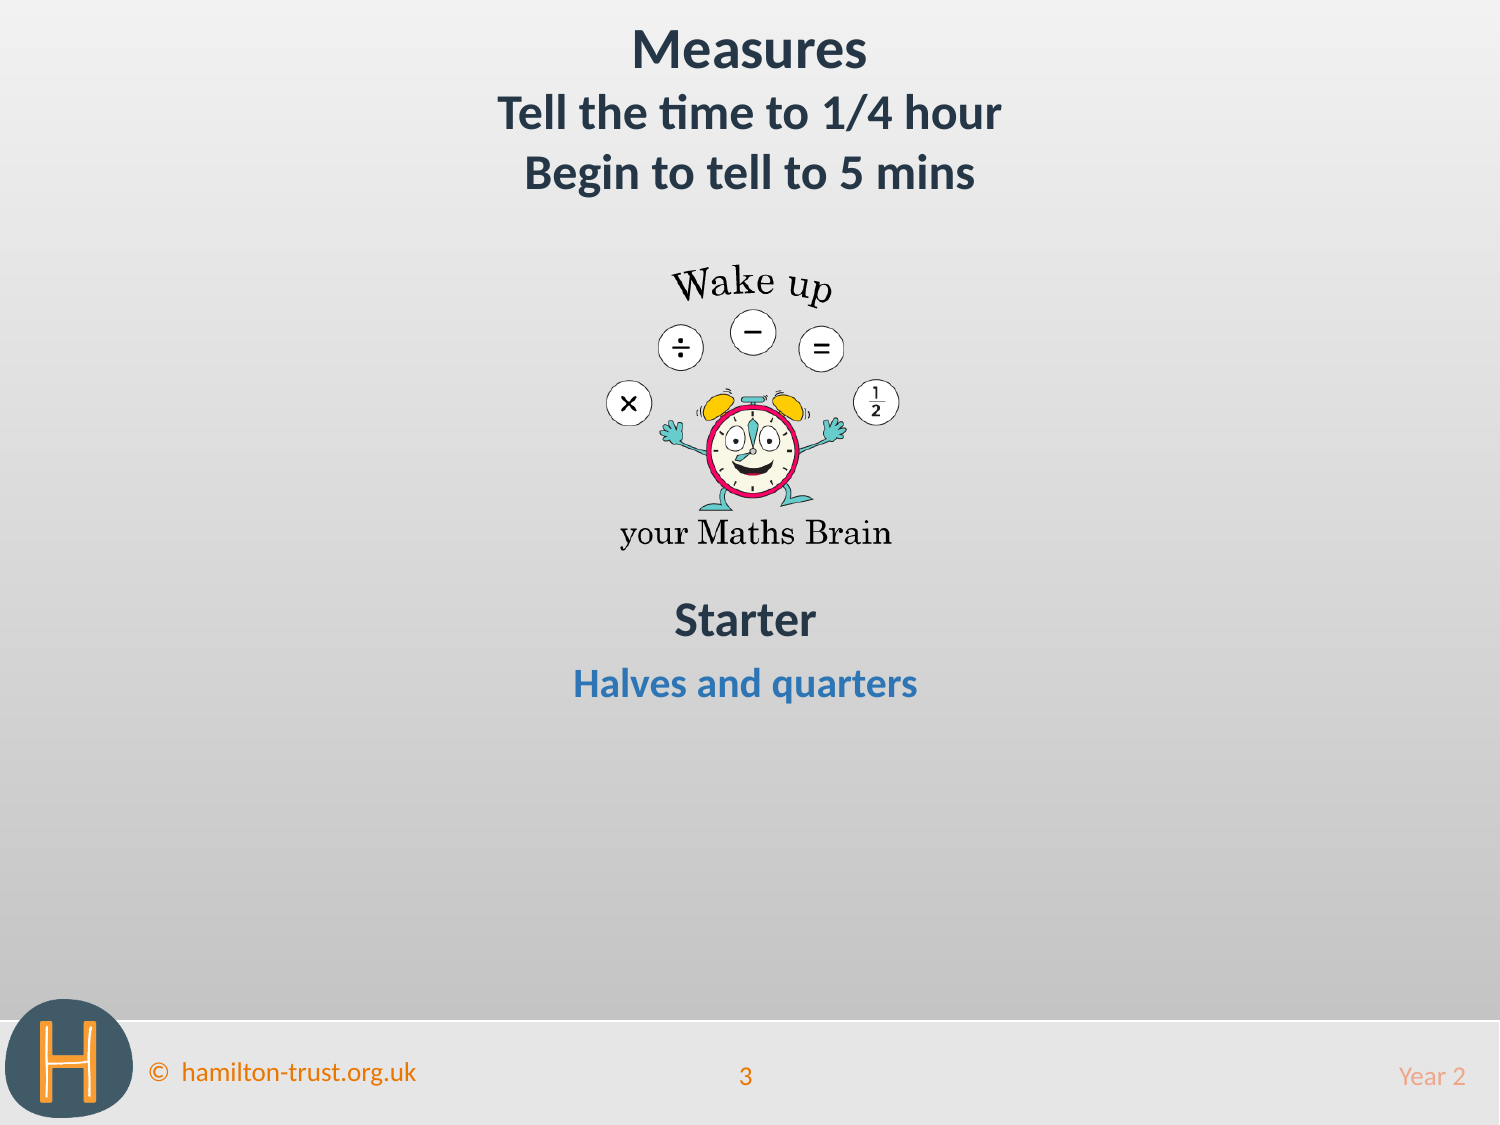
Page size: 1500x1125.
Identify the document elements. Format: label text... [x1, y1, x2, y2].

text_box Measures Tell the time to 1/4 hour Begin to tell to 5 mins [19, 2, 1481, 208]
footer Year 2 [975, 1044, 1482, 1105]
slide_number 3 [686, 1044, 805, 1105]
picture [588, 251, 914, 561]
picture [5, 999, 133, 1118]
text_box Starter Halves and quarters [78, 578, 1413, 713]
